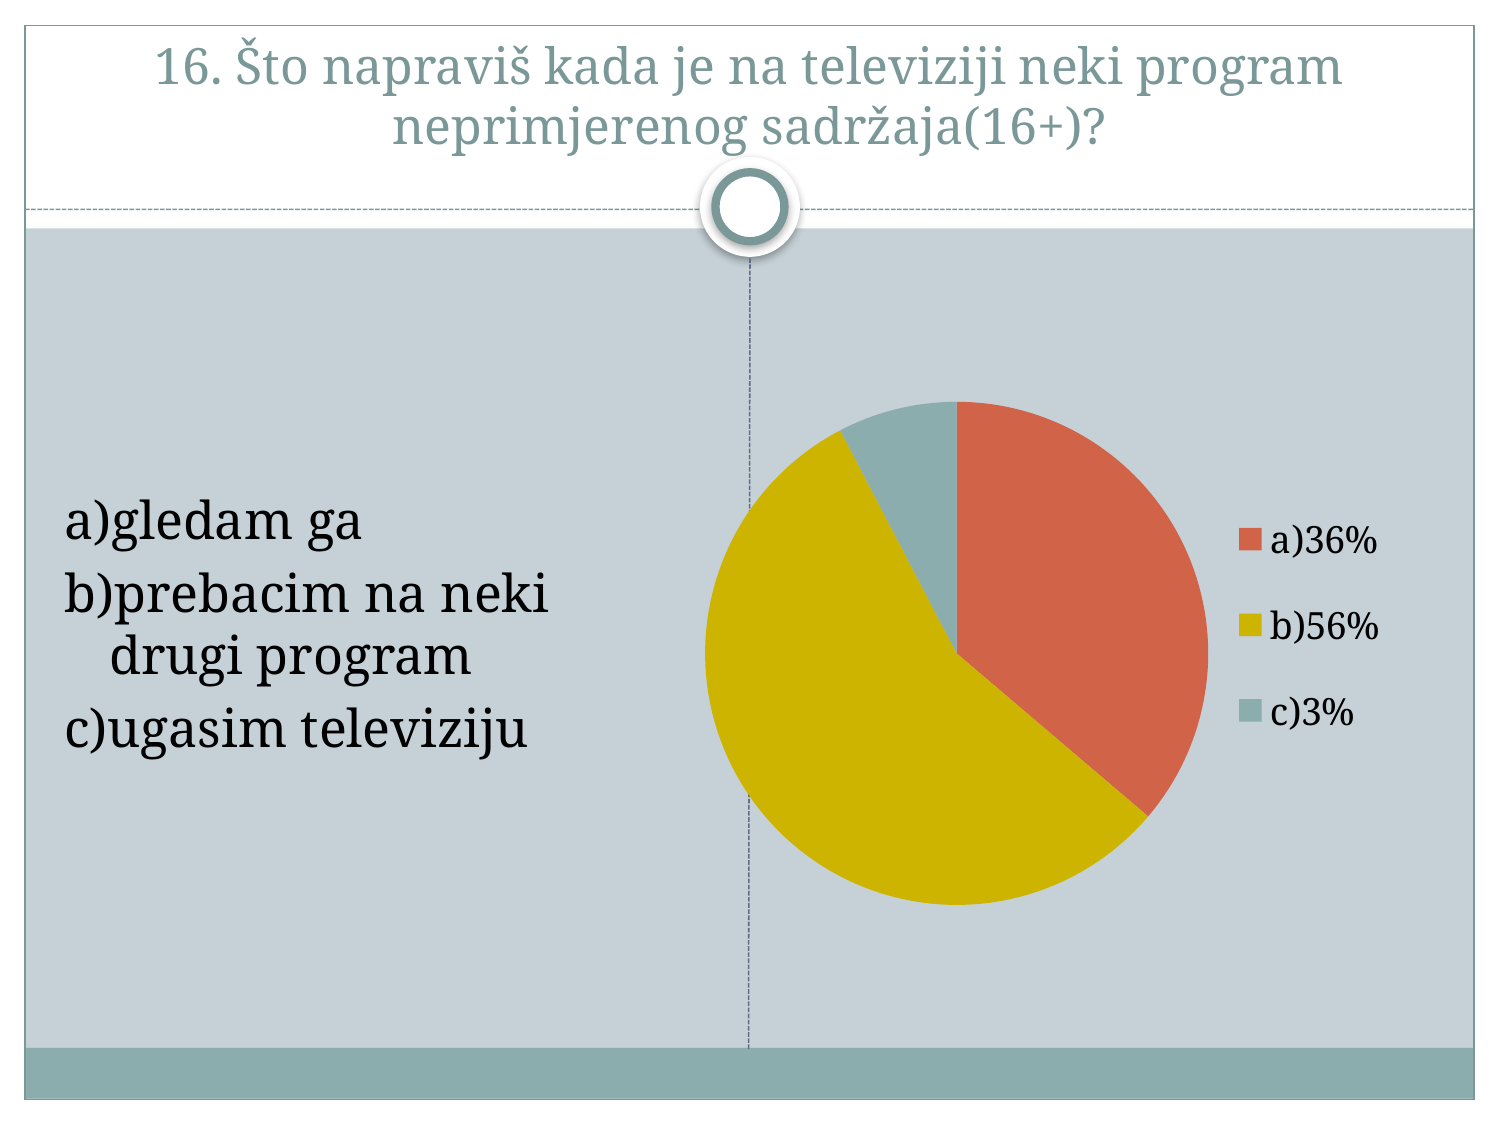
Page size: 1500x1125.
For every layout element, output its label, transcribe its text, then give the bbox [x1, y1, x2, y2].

chart [690, 266, 1402, 1040]
title 16. Što napraviš kada je na televiziji neki program neprimjerenog sadržaja(16+)? [49, 37, 1450, 162]
list a)gledam ga b)prebacim na neki drugi program c)ugasim televiziju [49, 479, 683, 993]
